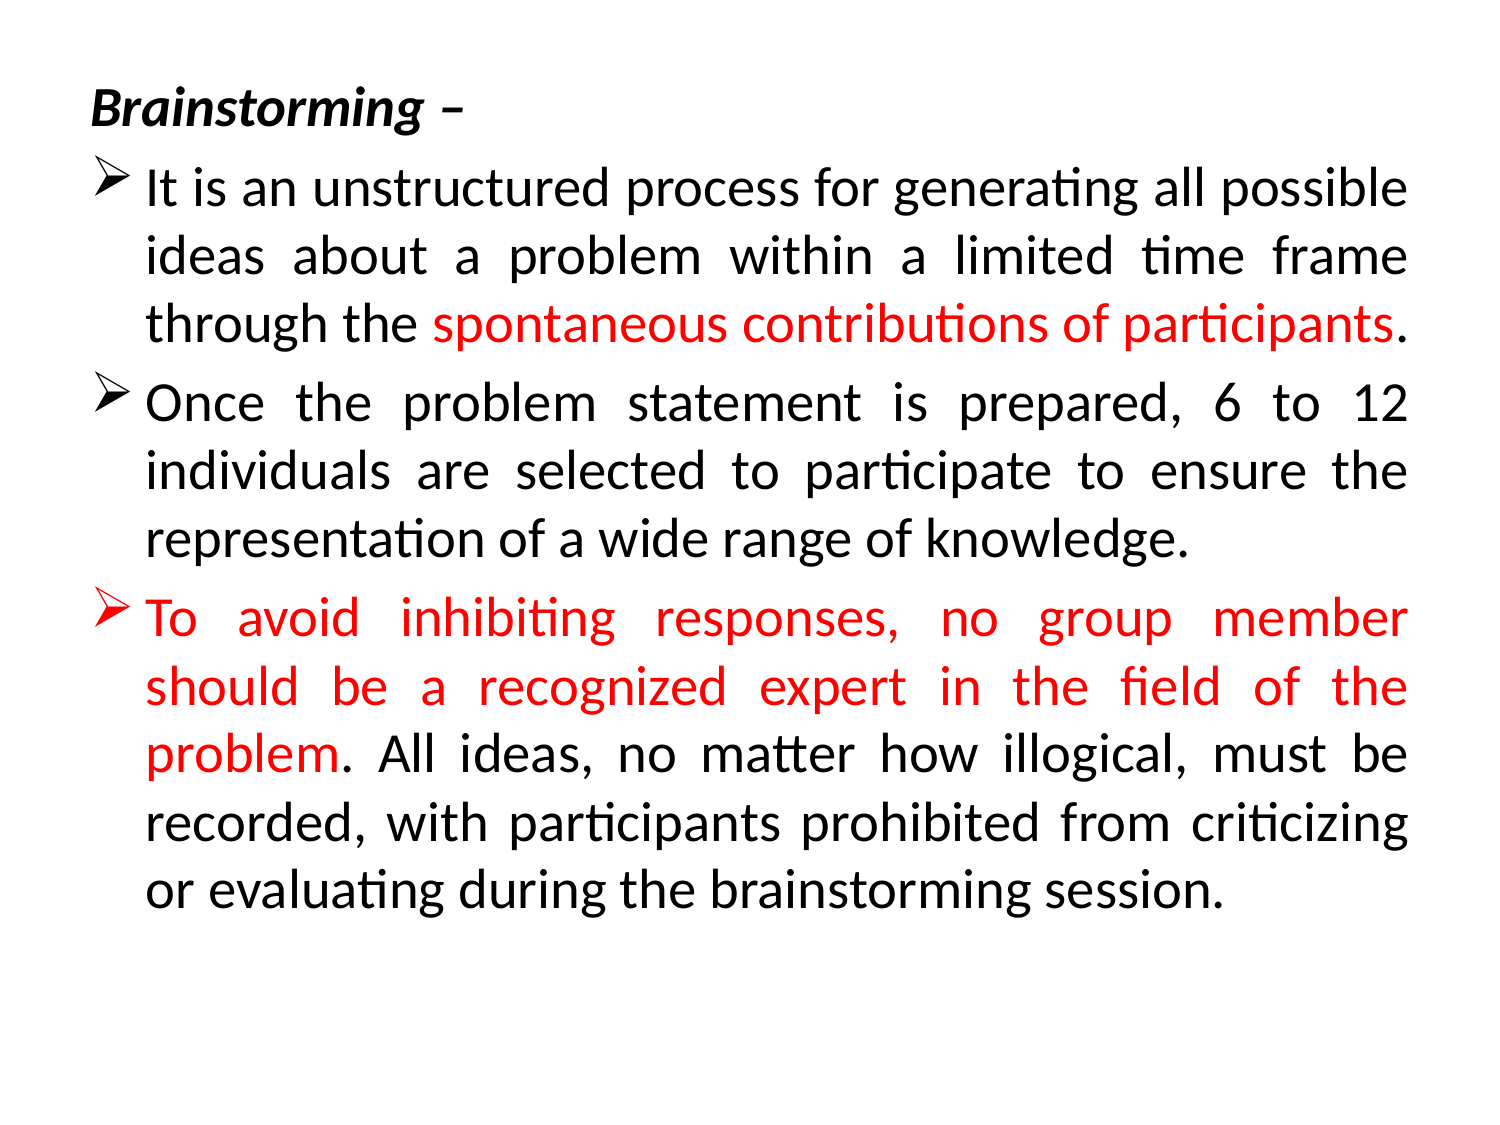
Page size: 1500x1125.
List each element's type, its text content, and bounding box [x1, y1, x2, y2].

list Brainstorming – It is an unstructured process for generating all possible ideas about a problem within a limited time frame through the spontaneous contributions of participants. Once the problem statement is prepared, 6 to 12 individuals are selected to participate to ensure the representation of a wide range of knowledge. To avoid inhibiting responses, no group member should be a recognized expert in the field of the problem. All ideas, no matter how illogical, must be recorded, with participants prohibited from criticizing or evaluating during the brainstorming session. [75, 62, 1425, 1005]
